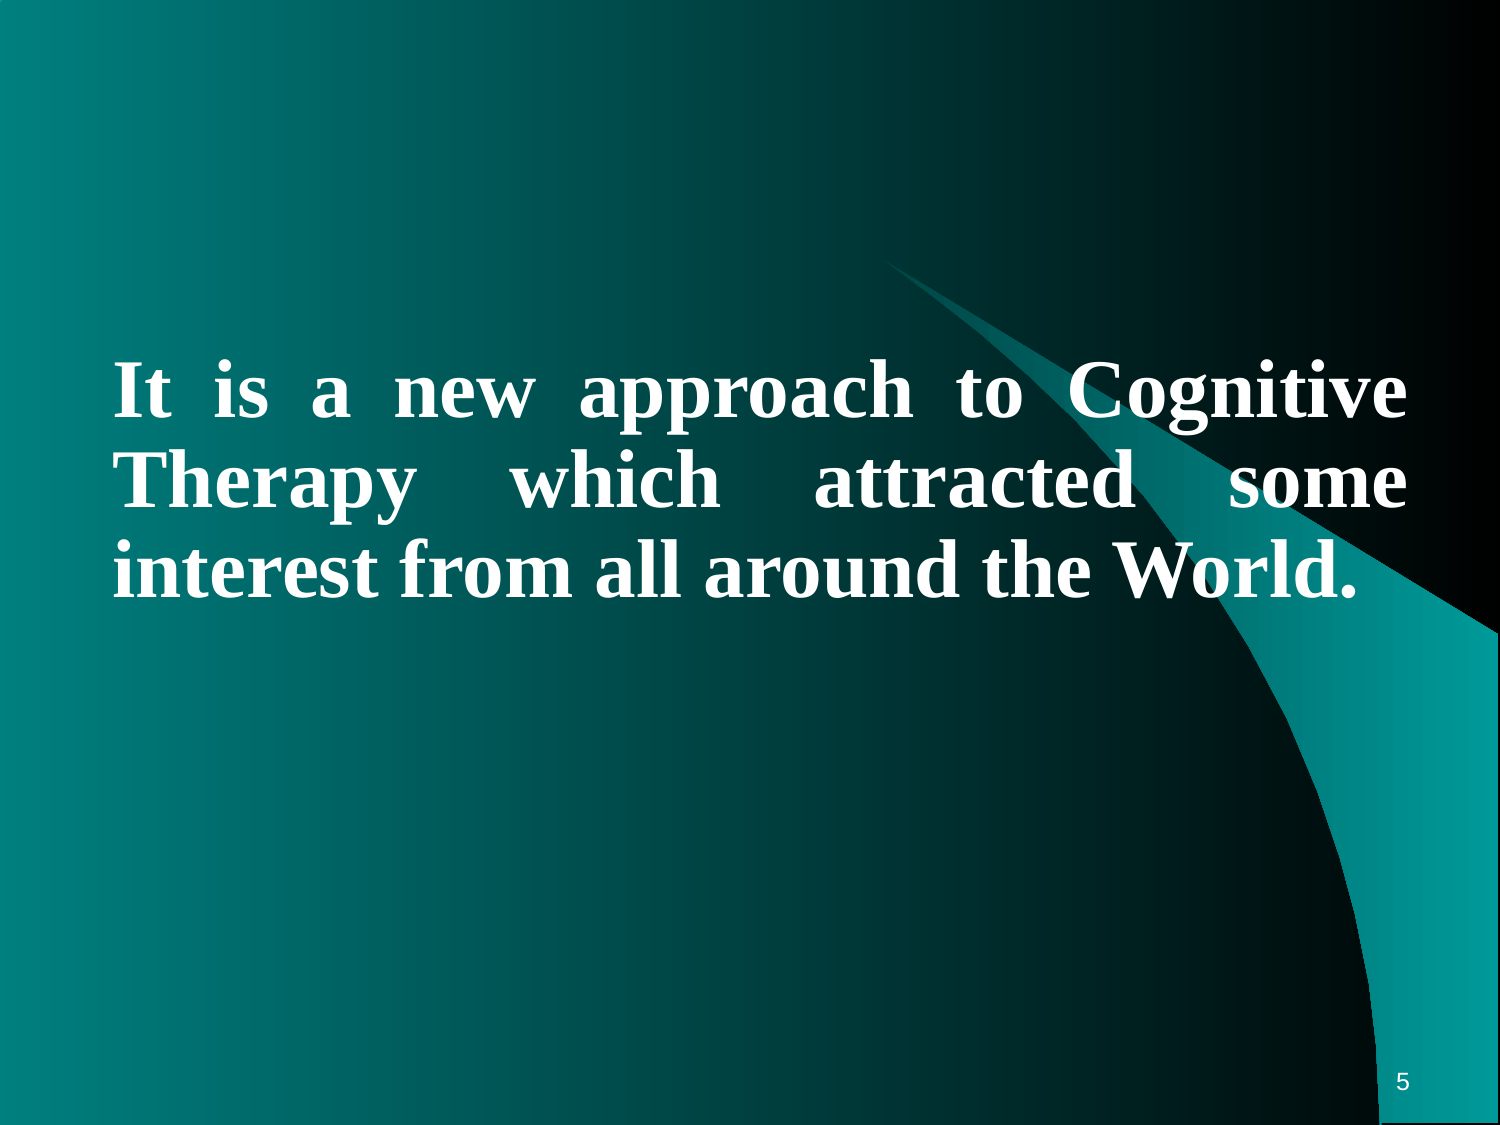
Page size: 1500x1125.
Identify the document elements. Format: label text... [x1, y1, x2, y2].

list It is a new approach to Cognitive Therapy which attracted some interest from all around the World. [40, 337, 1426, 1006]
text_box 5 [1074, 1025, 1425, 1104]
